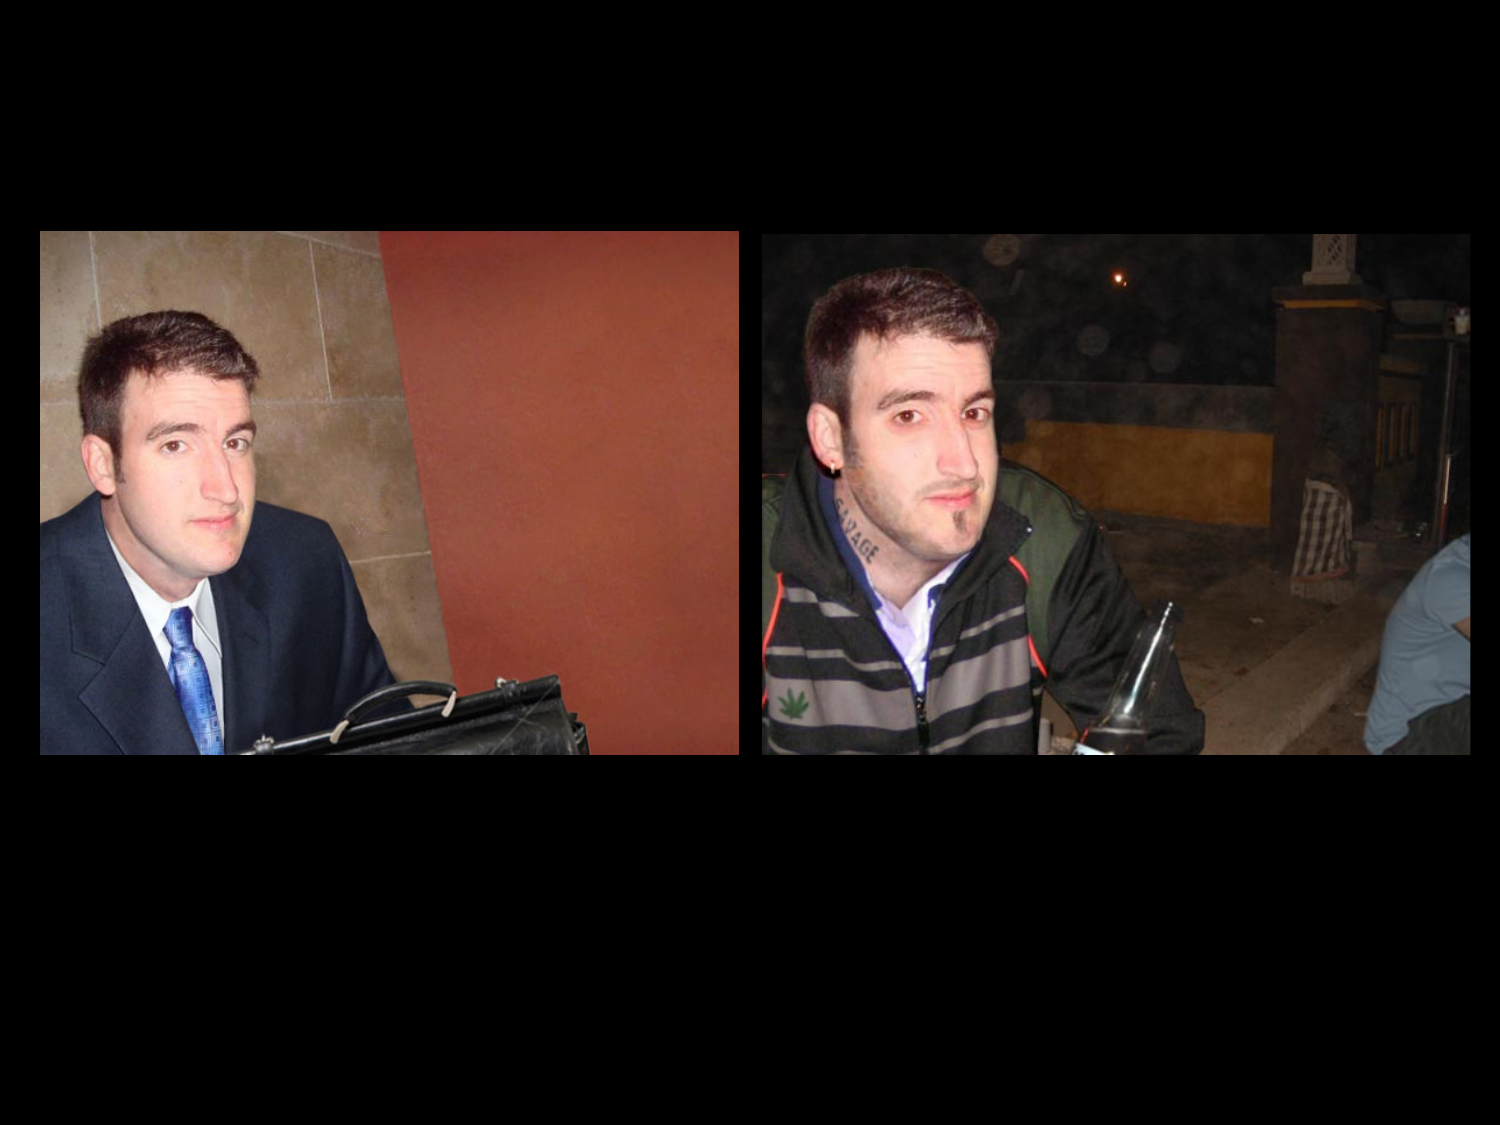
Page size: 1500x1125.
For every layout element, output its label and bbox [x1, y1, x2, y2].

picture [761, 234, 1471, 755]
picture [40, 231, 739, 755]
